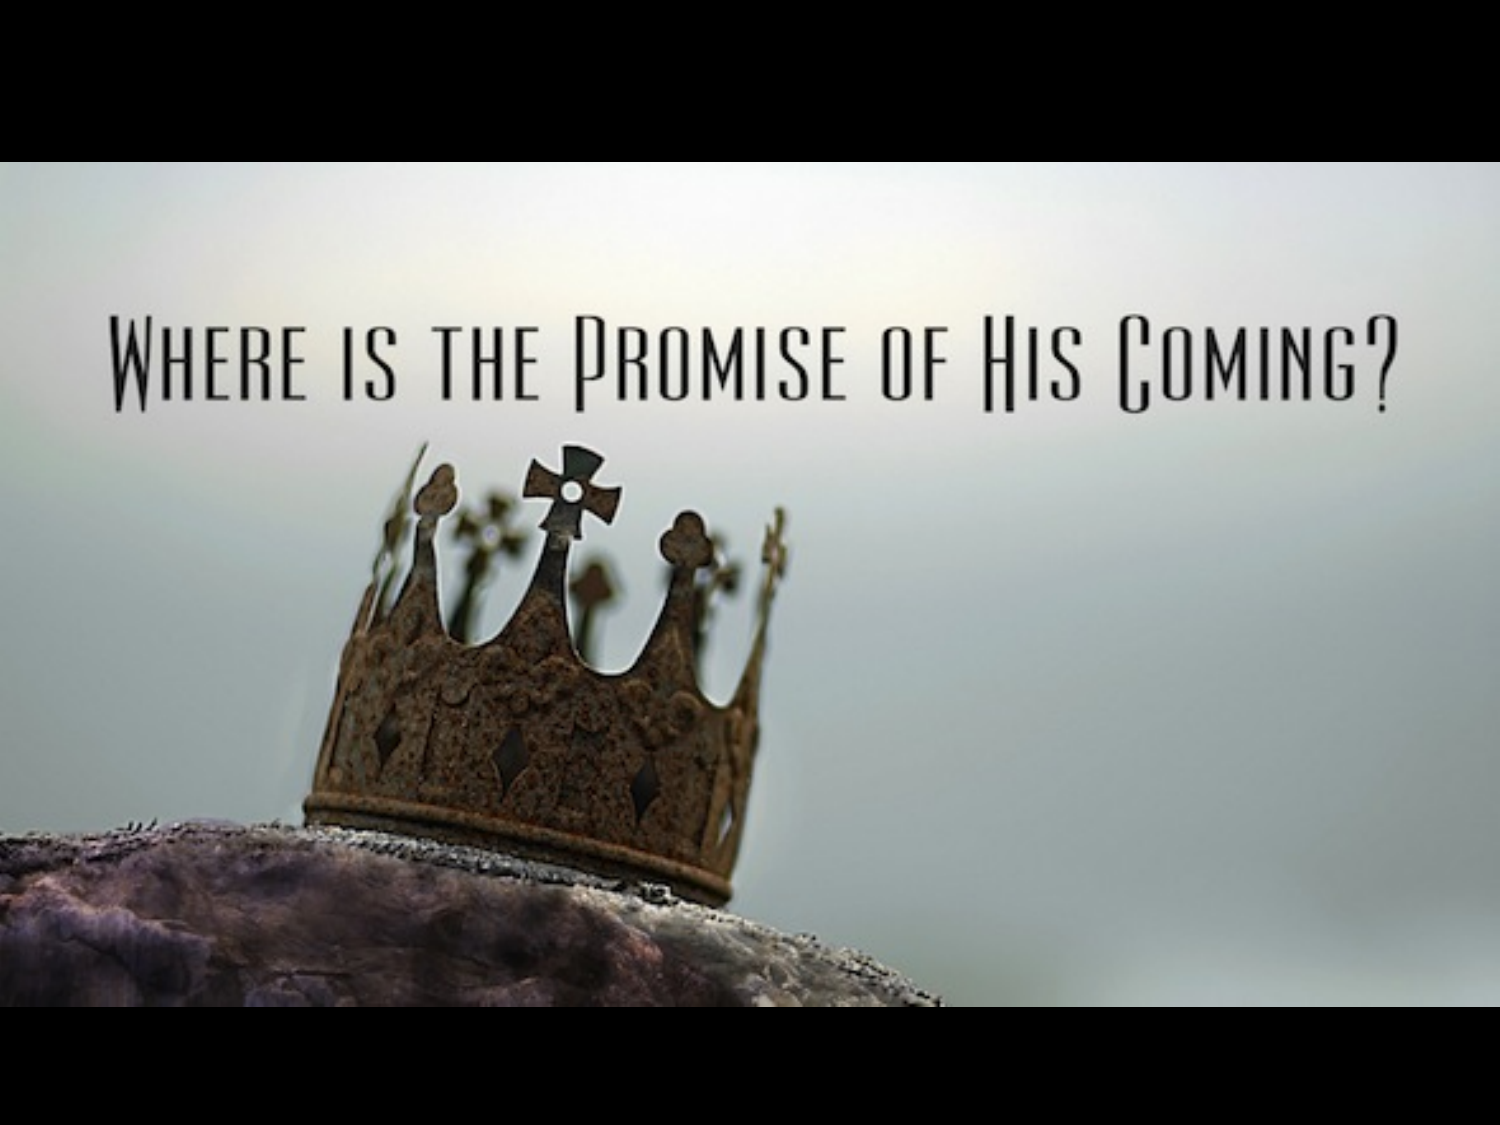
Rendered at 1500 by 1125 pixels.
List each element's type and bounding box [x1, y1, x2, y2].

picture [0, 162, 1500, 1007]
